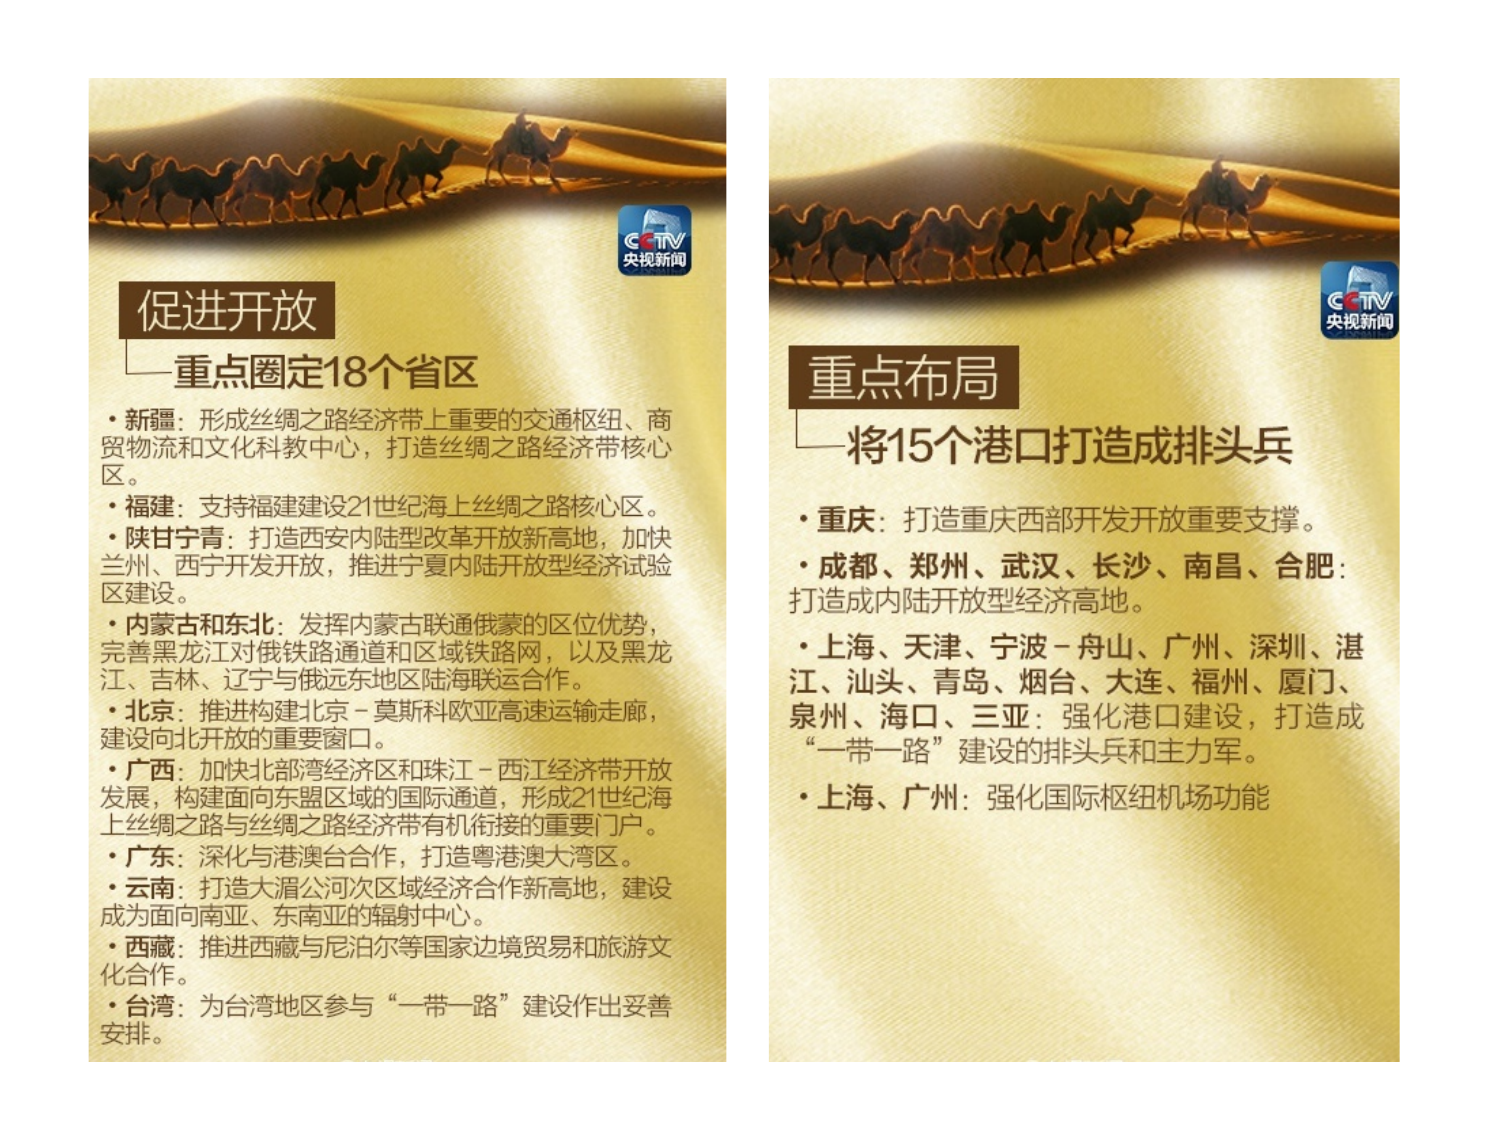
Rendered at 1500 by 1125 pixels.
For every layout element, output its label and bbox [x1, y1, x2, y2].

picture [768, 77, 1400, 1062]
picture [88, 77, 727, 1062]
